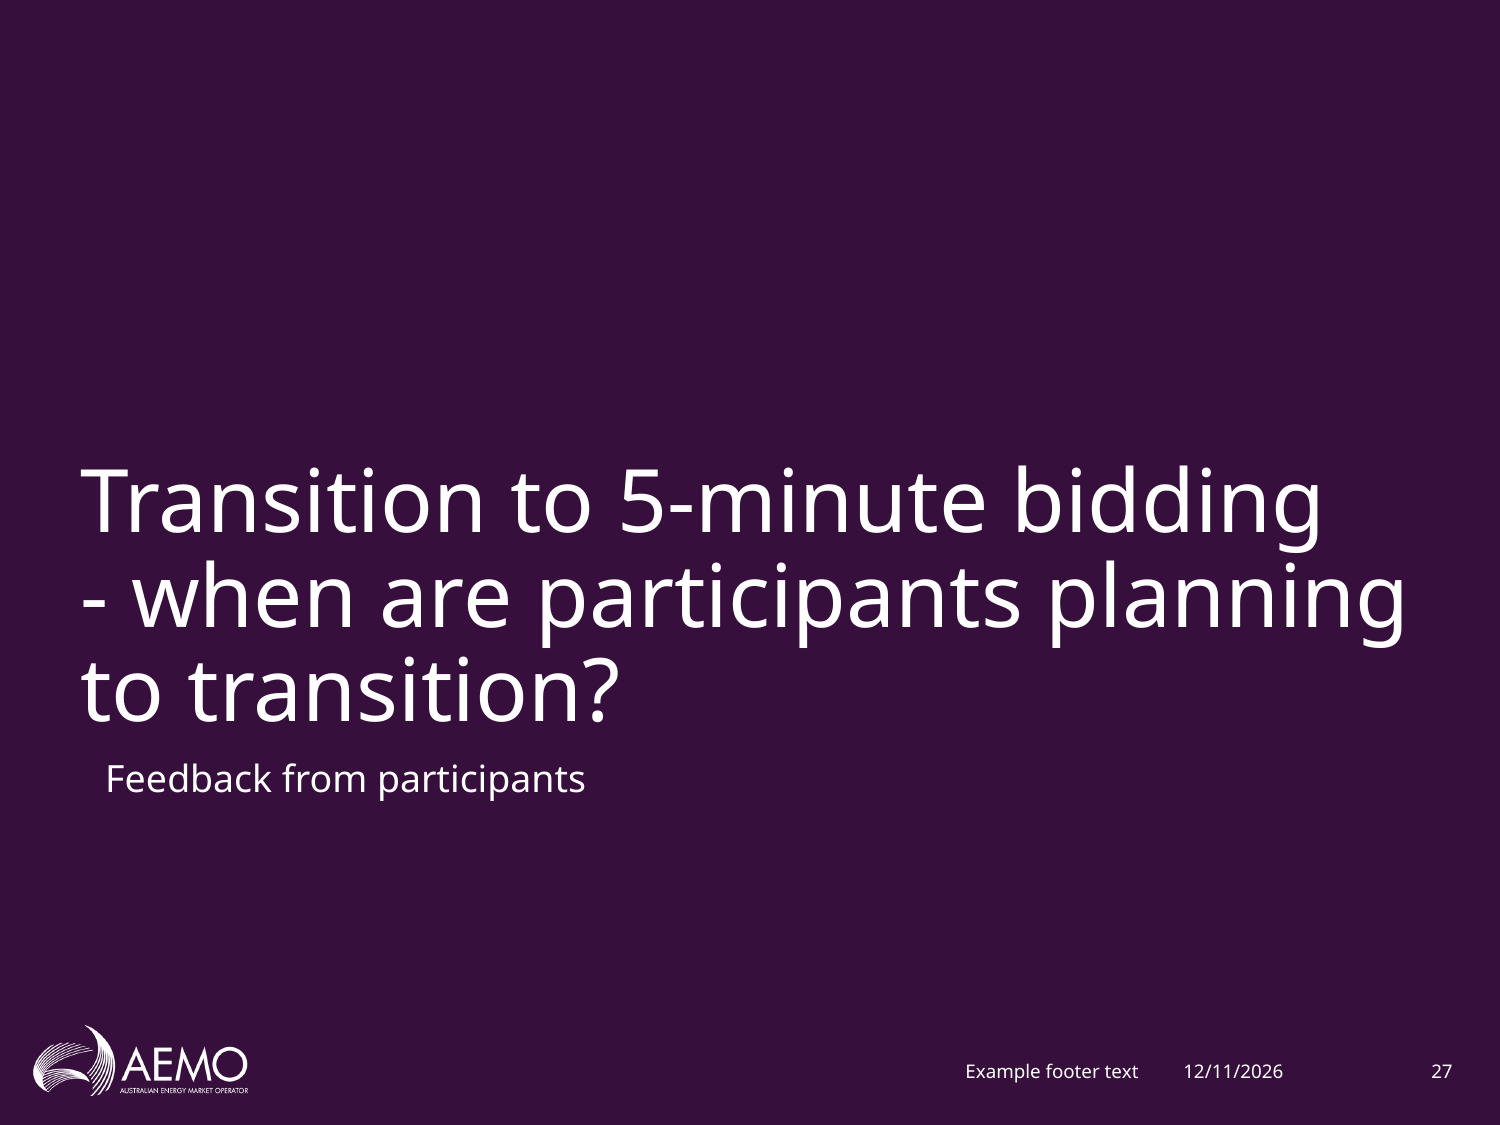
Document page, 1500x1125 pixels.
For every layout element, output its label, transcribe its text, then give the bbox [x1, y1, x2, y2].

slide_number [1168, 1042, 1382, 1103]
list Feedback from participants [90, 752, 1384, 999]
slide_number 27 [1396, 1042, 1468, 1103]
footer Example footer text [496, 1042, 1154, 1103]
title Transition to 5-minute bidding - when are participants planning to transition? [65, 280, 1500, 749]
picture [33, 1025, 248, 1096]
